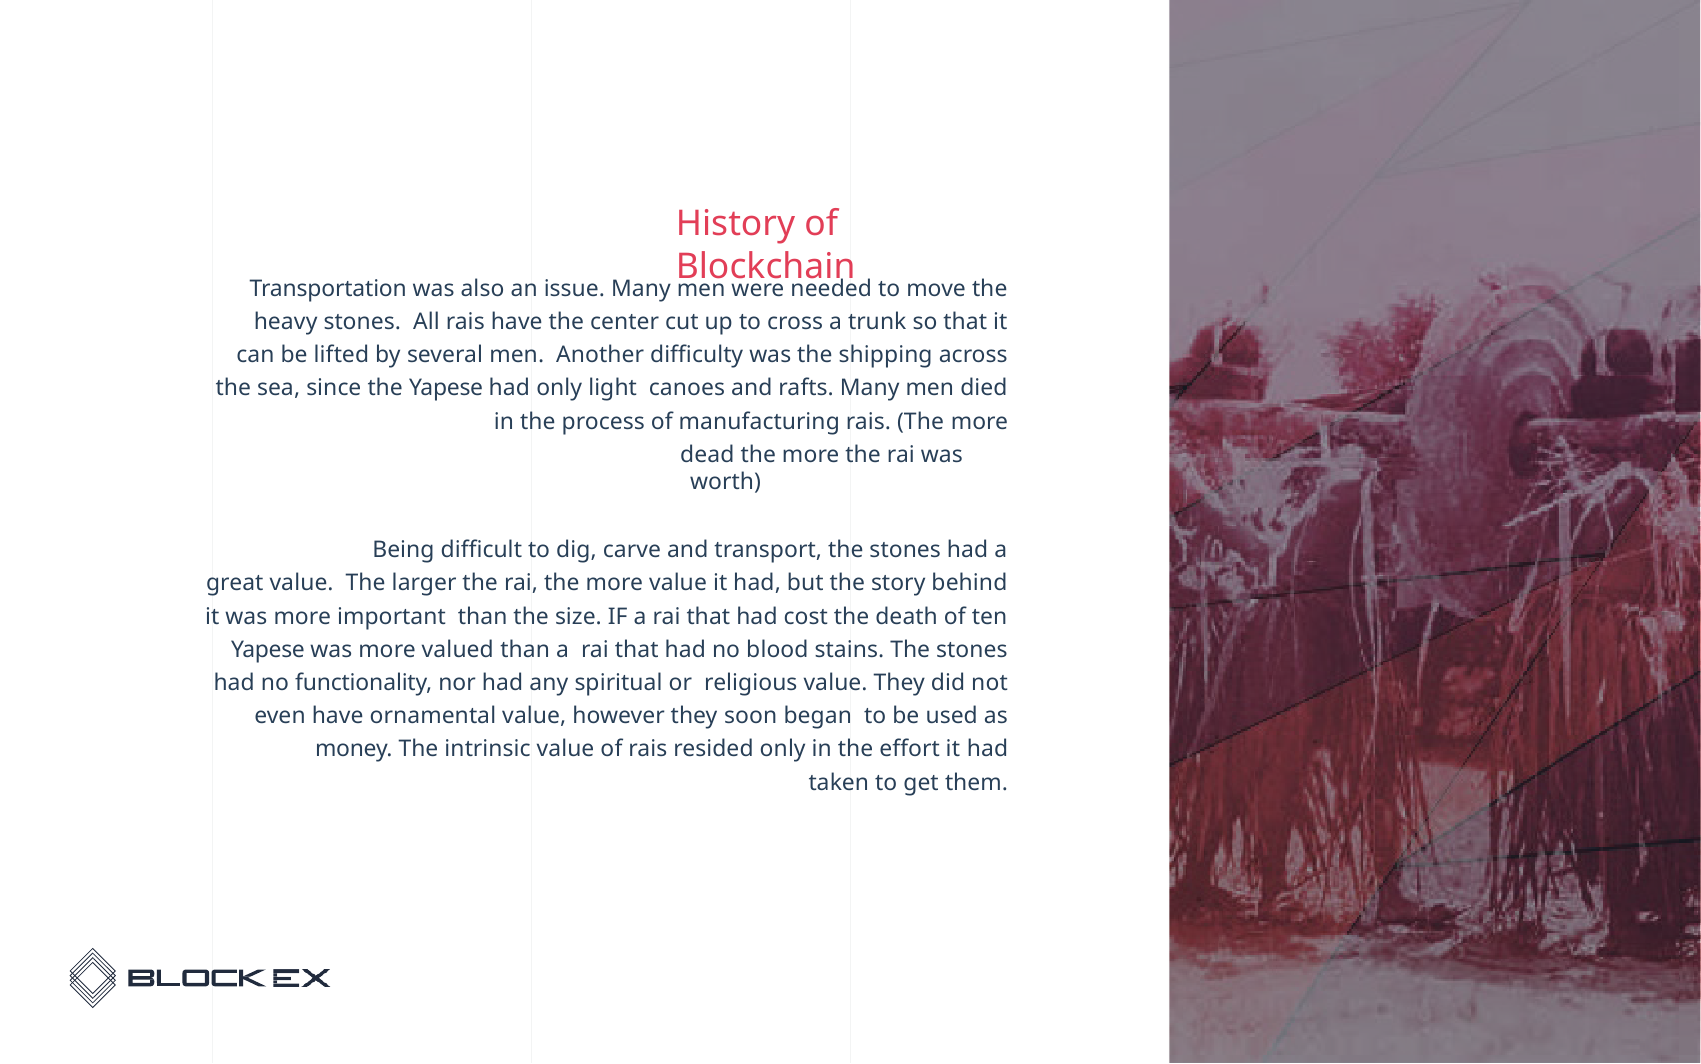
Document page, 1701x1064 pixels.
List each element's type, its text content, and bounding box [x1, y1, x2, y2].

text_box [1169, 0, 1700, 1063]
text_box [69, 973, 116, 999]
text_box [156, 969, 161, 983]
title History of Blockchain [673, 198, 992, 265]
text_box [239, 969, 267, 987]
text_box [273, 969, 331, 987]
text_box Transportation was also an issue. Many men were needed to move the heavy stones. All rais have the center cut up to cross a trunk so that it can be lifted by several men. Another difficulty was the shipping across the sea, since the Yapese had only light canoes and rafts. Many men died in the process of manufacturing rais. (The more dead the more the rai was worth) Being difficult to dig, carve and transport, the stones had a great value. The larger the rai, the more value it had, but the story behind it was more important than the size. IF a rai that had cost the death of ten Yapese was more valued than a rai that had no blood stains. The stones had no functionality, nor had any spiritual or religious value. They did not even have ornamental value, however they soon began to be used as money. The intrinsic value of rais resided only in the effort it had taken to get them. [195, 265, 1010, 795]
text_box [182, 969, 210, 987]
text_box [211, 969, 237, 987]
text_box [75, 957, 110, 976]
text_box [128, 969, 155, 987]
